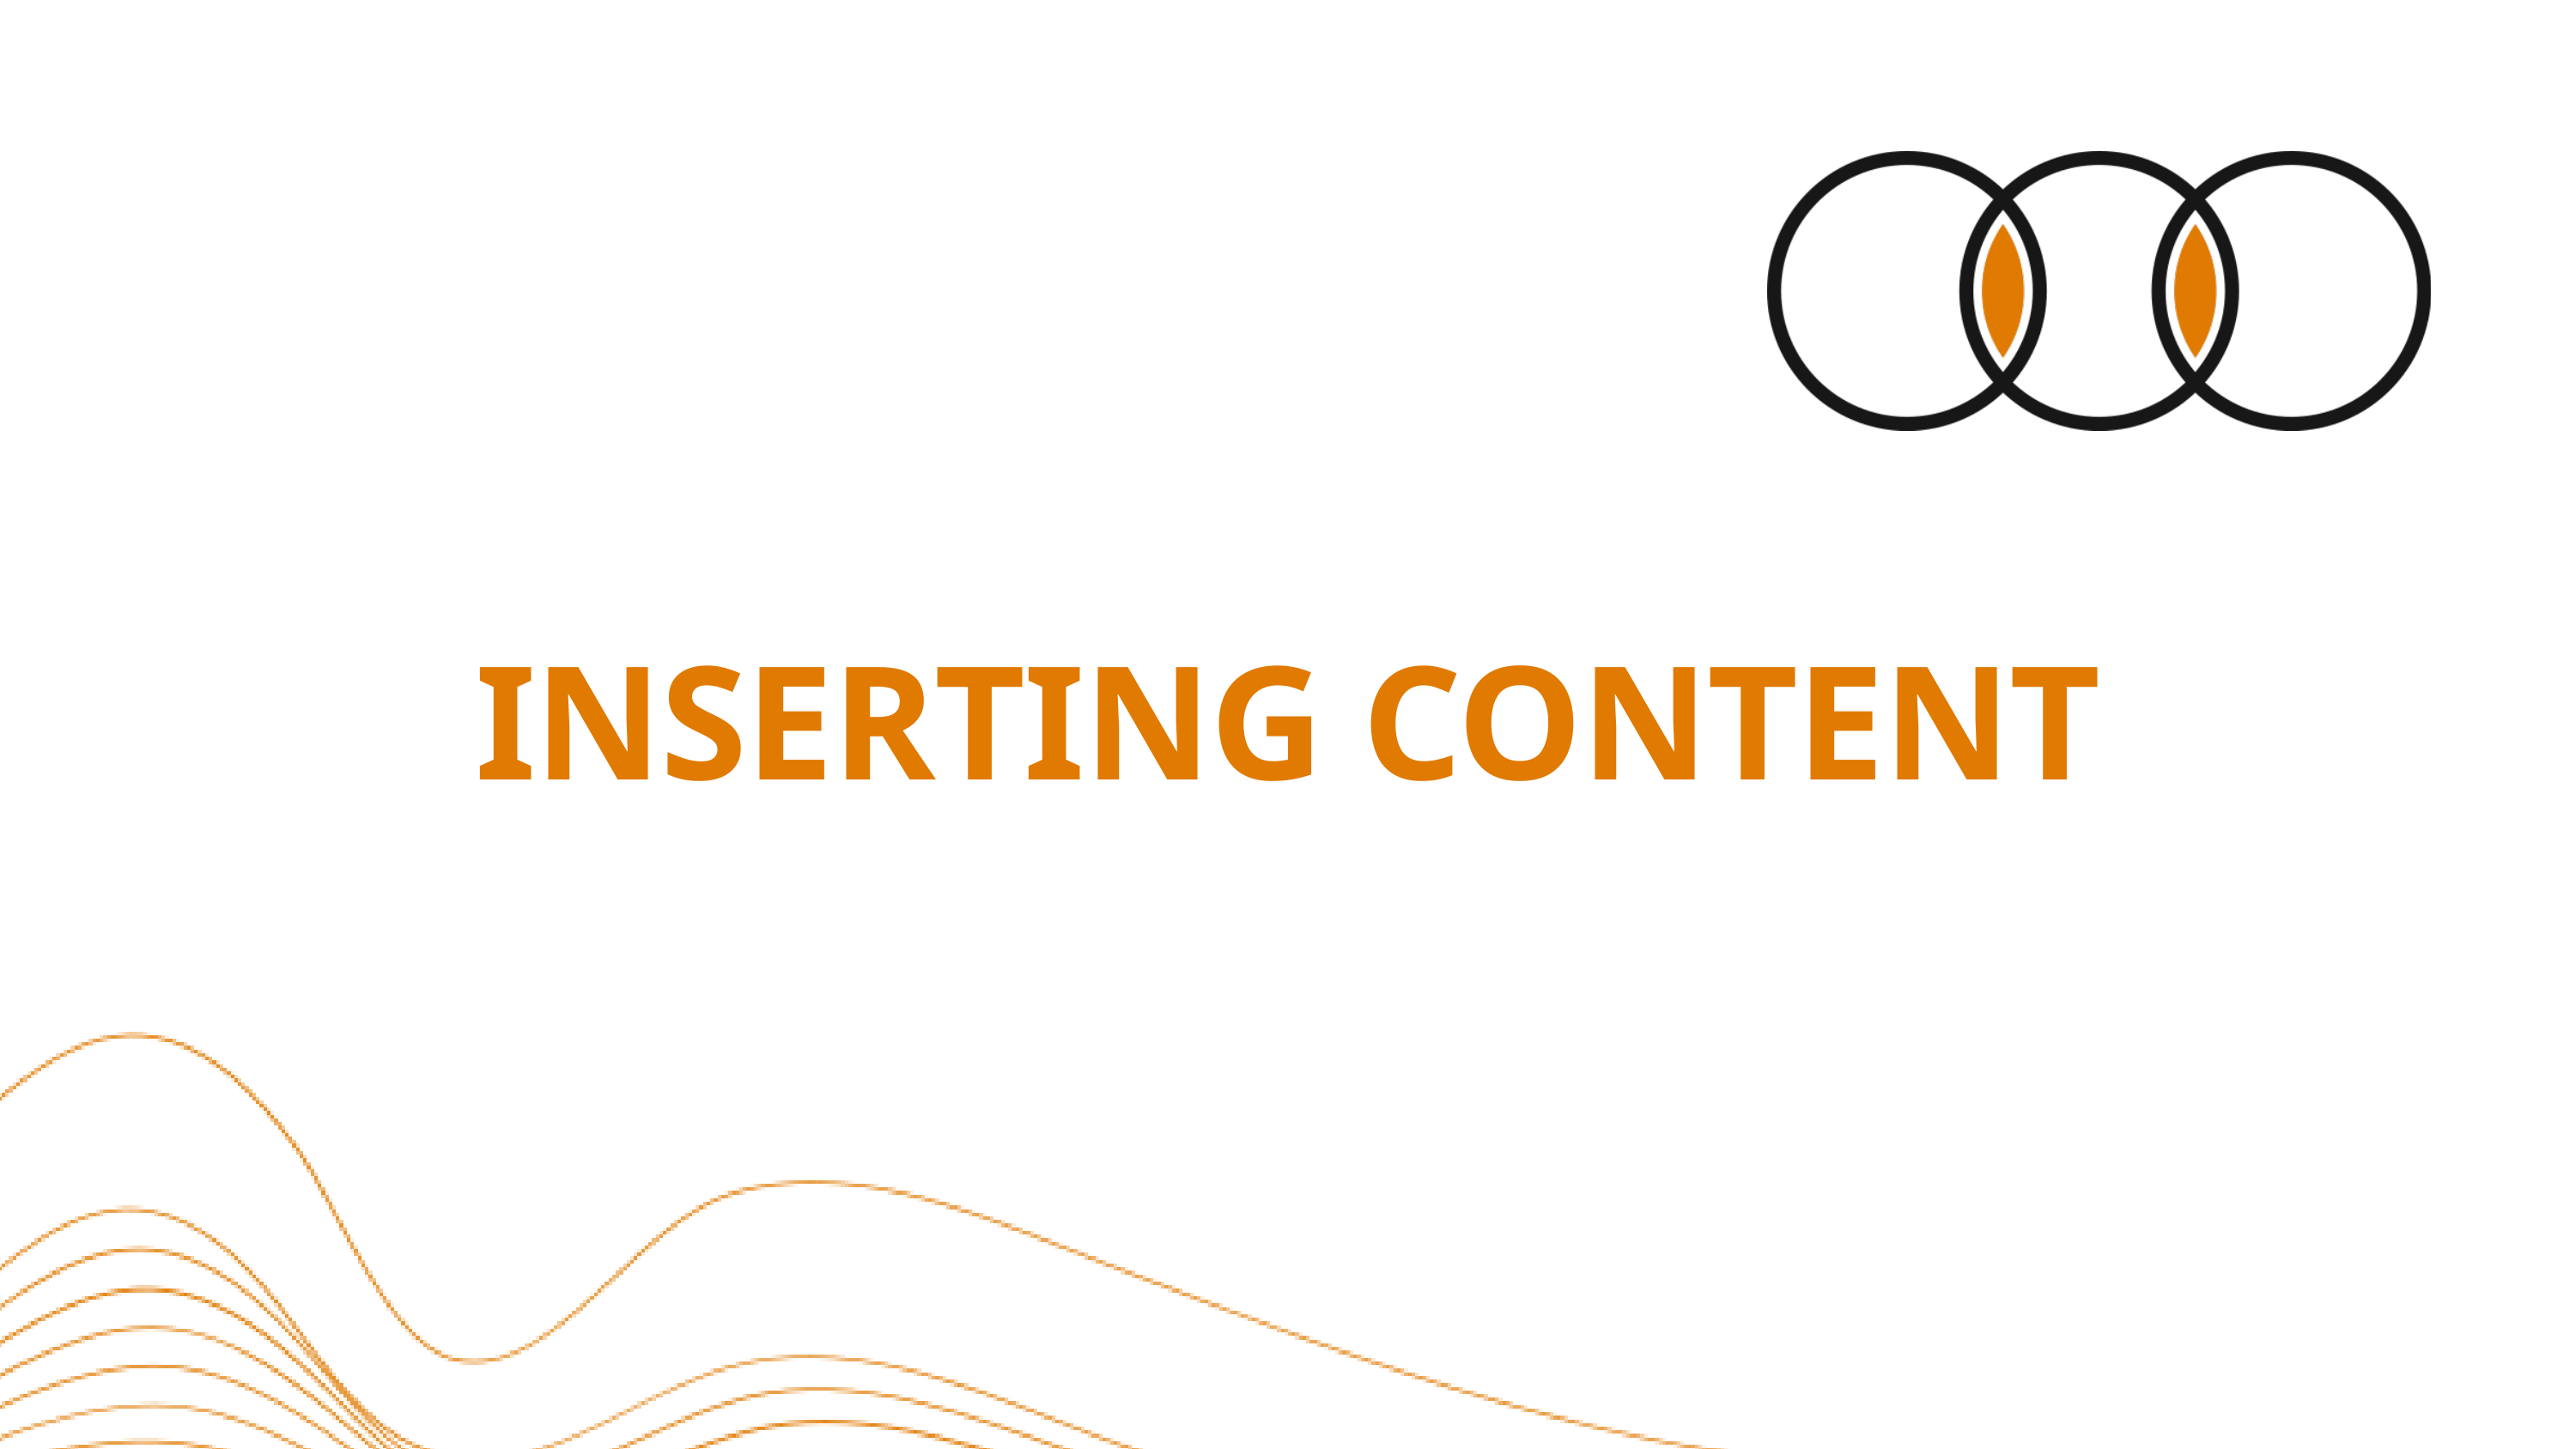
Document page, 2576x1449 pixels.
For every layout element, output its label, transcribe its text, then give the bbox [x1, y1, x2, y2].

text_box [1767, 151, 2432, 431]
text_box [0, 1032, 2081, 1449]
text_box INSERTING CONTENT [144, 654, 2432, 812]
